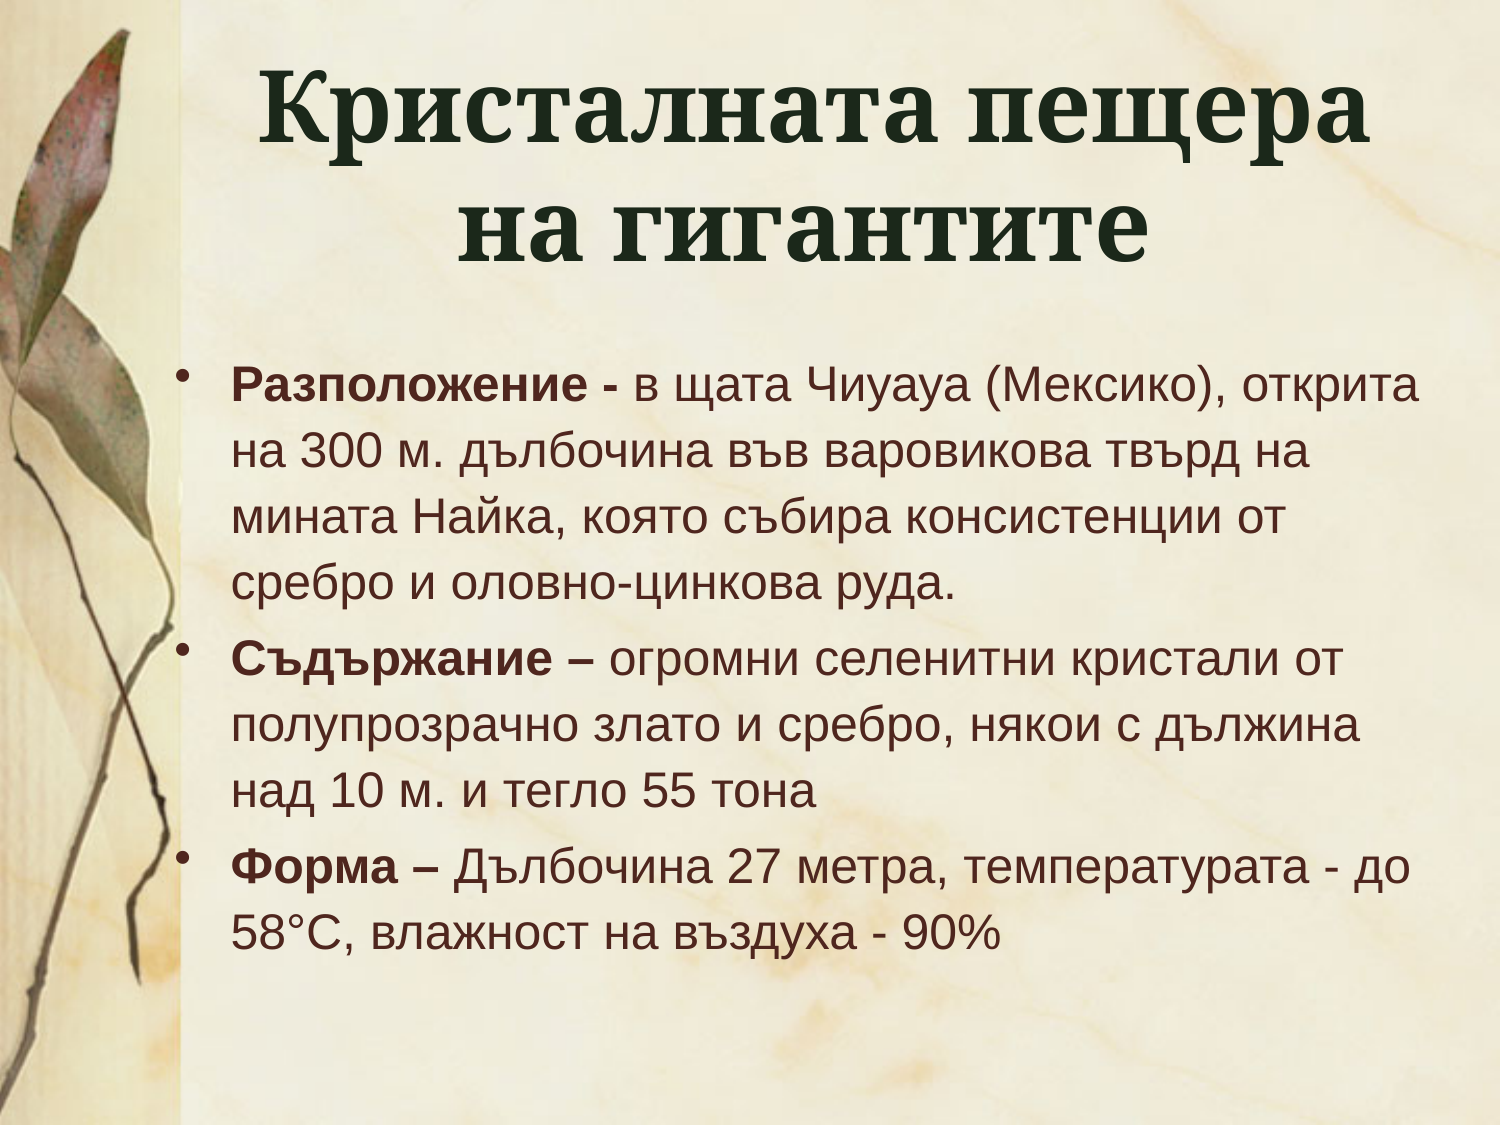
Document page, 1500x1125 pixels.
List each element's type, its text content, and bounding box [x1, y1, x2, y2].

picture [0, 0, 1500, 1125]
list Разположение - в щата Чиуауа (Мексико), открита на 300 м. дълбочина във варовикова твърд на мината Найка, която събира консистенции от сребро и оловно-цинкова руда. Съдържание – огромни селенитни кристали от полупрозрачно злато и сребро, някои с дължина над 10 м. и тегло 55 тона Форма – Дълбочина 27 метра, температурата - до 58°C, влажност на въздуха - 90% [159, 338, 1459, 1082]
title Кристалната пещера на гигантите [206, 45, 1425, 279]
